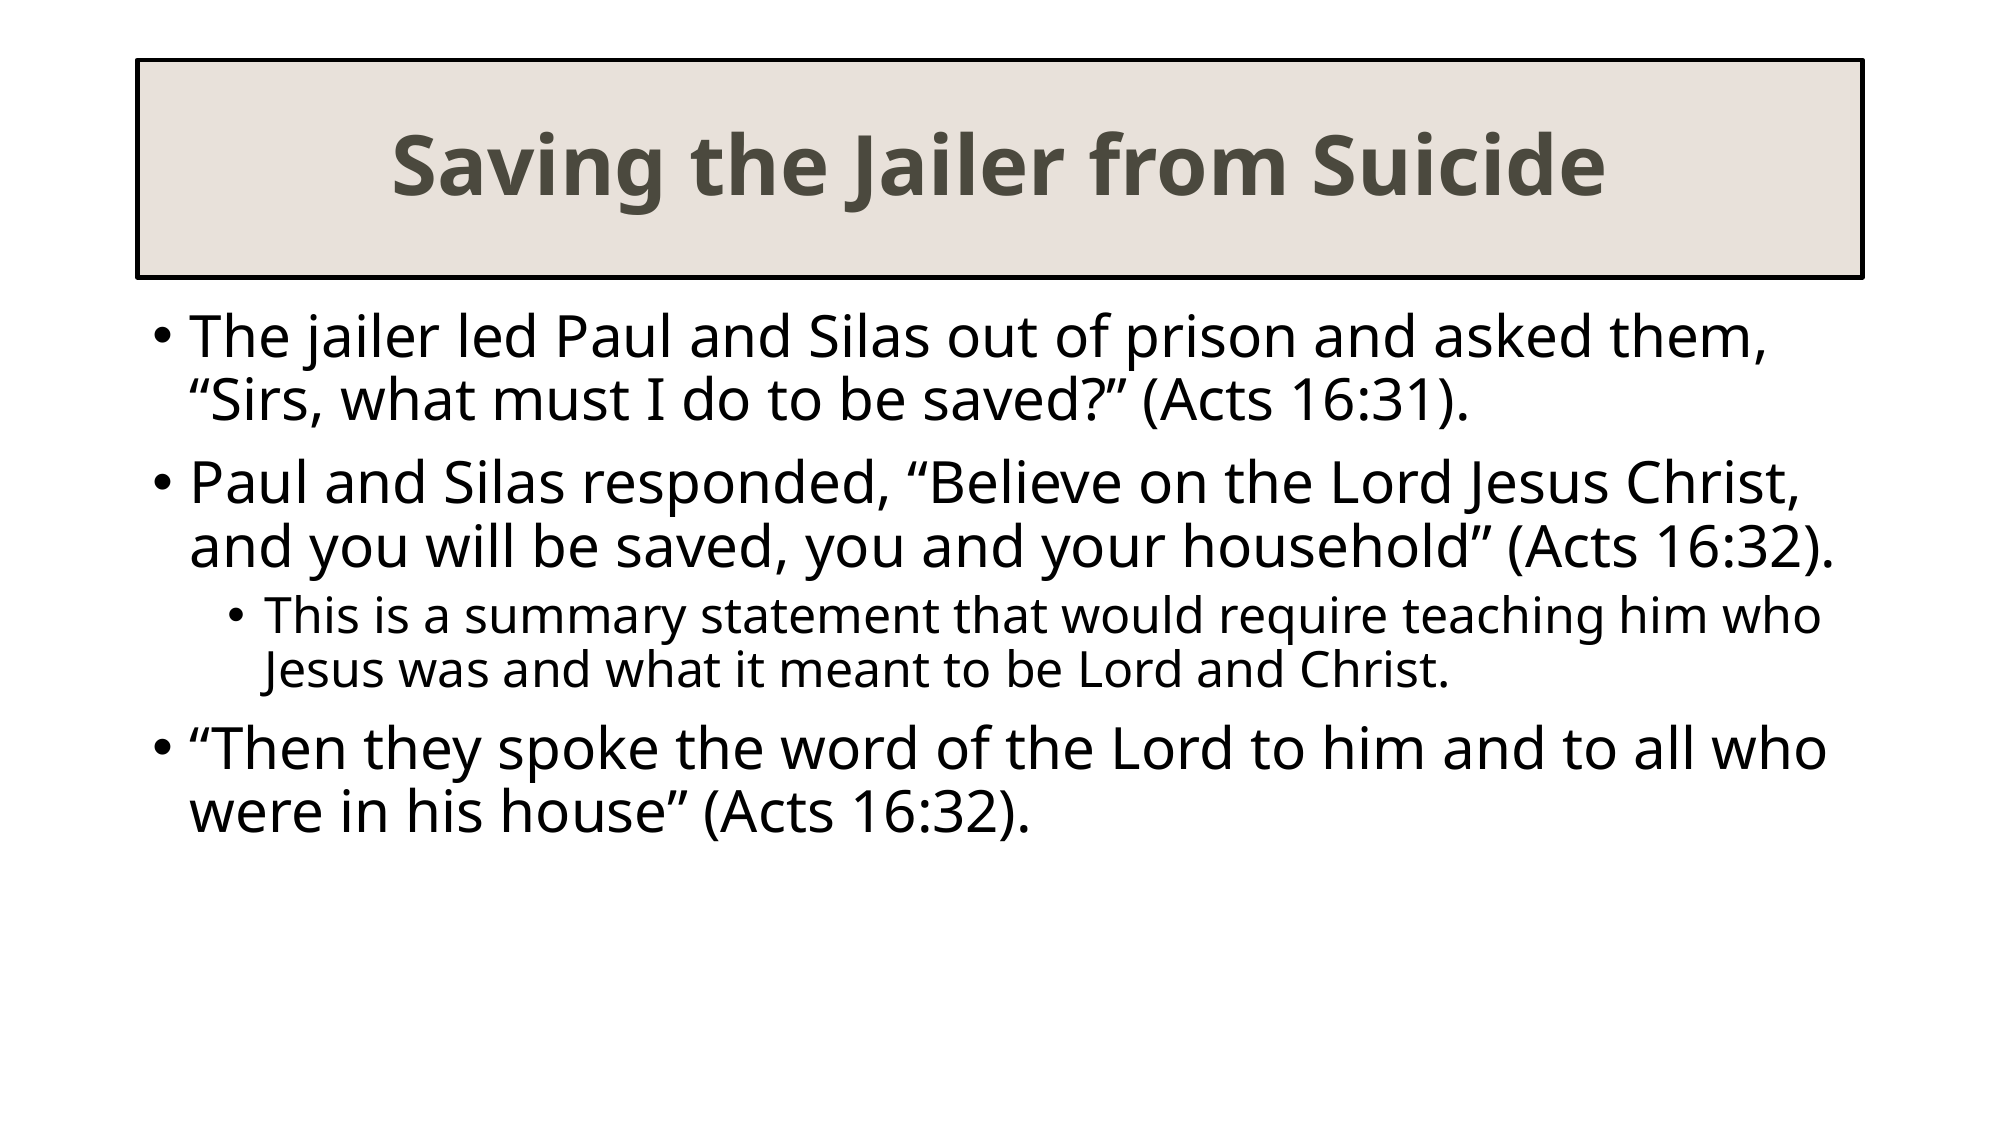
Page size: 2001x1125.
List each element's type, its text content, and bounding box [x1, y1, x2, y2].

title Saving the Jailer from Suicide [135, 58, 1865, 280]
list The jailer led Paul and Silas out of prison and asked them, “Sirs, what must I do to be saved?” (Acts 16:31). Paul and Silas responded, “Believe on the Lord Jesus Christ, and you will be saved, you and your household” (Acts 16:32). This is a summary statement that would require teaching him who Jesus was and what it meant to be Lord and Christ. “Then they spoke the word of the Lord to him and to all who were in his house” (Acts 16:32). [137, 299, 1863, 1014]
